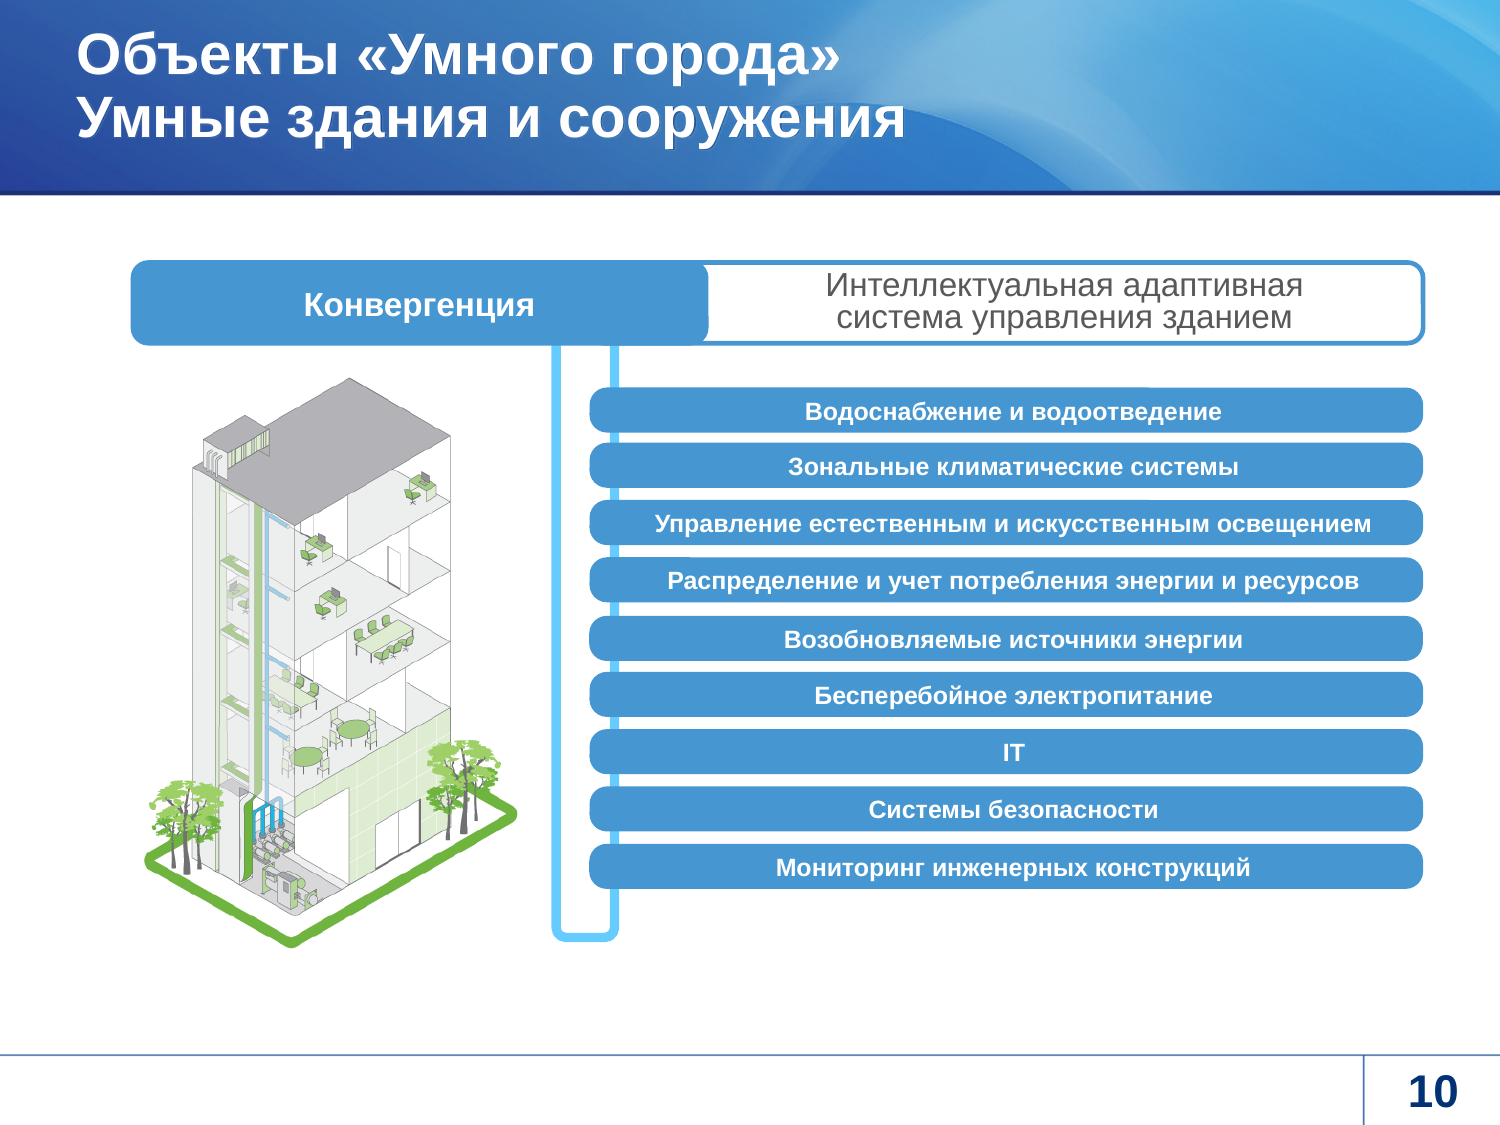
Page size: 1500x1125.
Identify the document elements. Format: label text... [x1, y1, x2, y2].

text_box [124, 262, 1424, 959]
picture [0, 0, 1500, 1125]
title Объекты «Умного города» Умные здания и сооружения [76, 12, 1424, 162]
slide_number 10 [1366, 1057, 1500, 1121]
